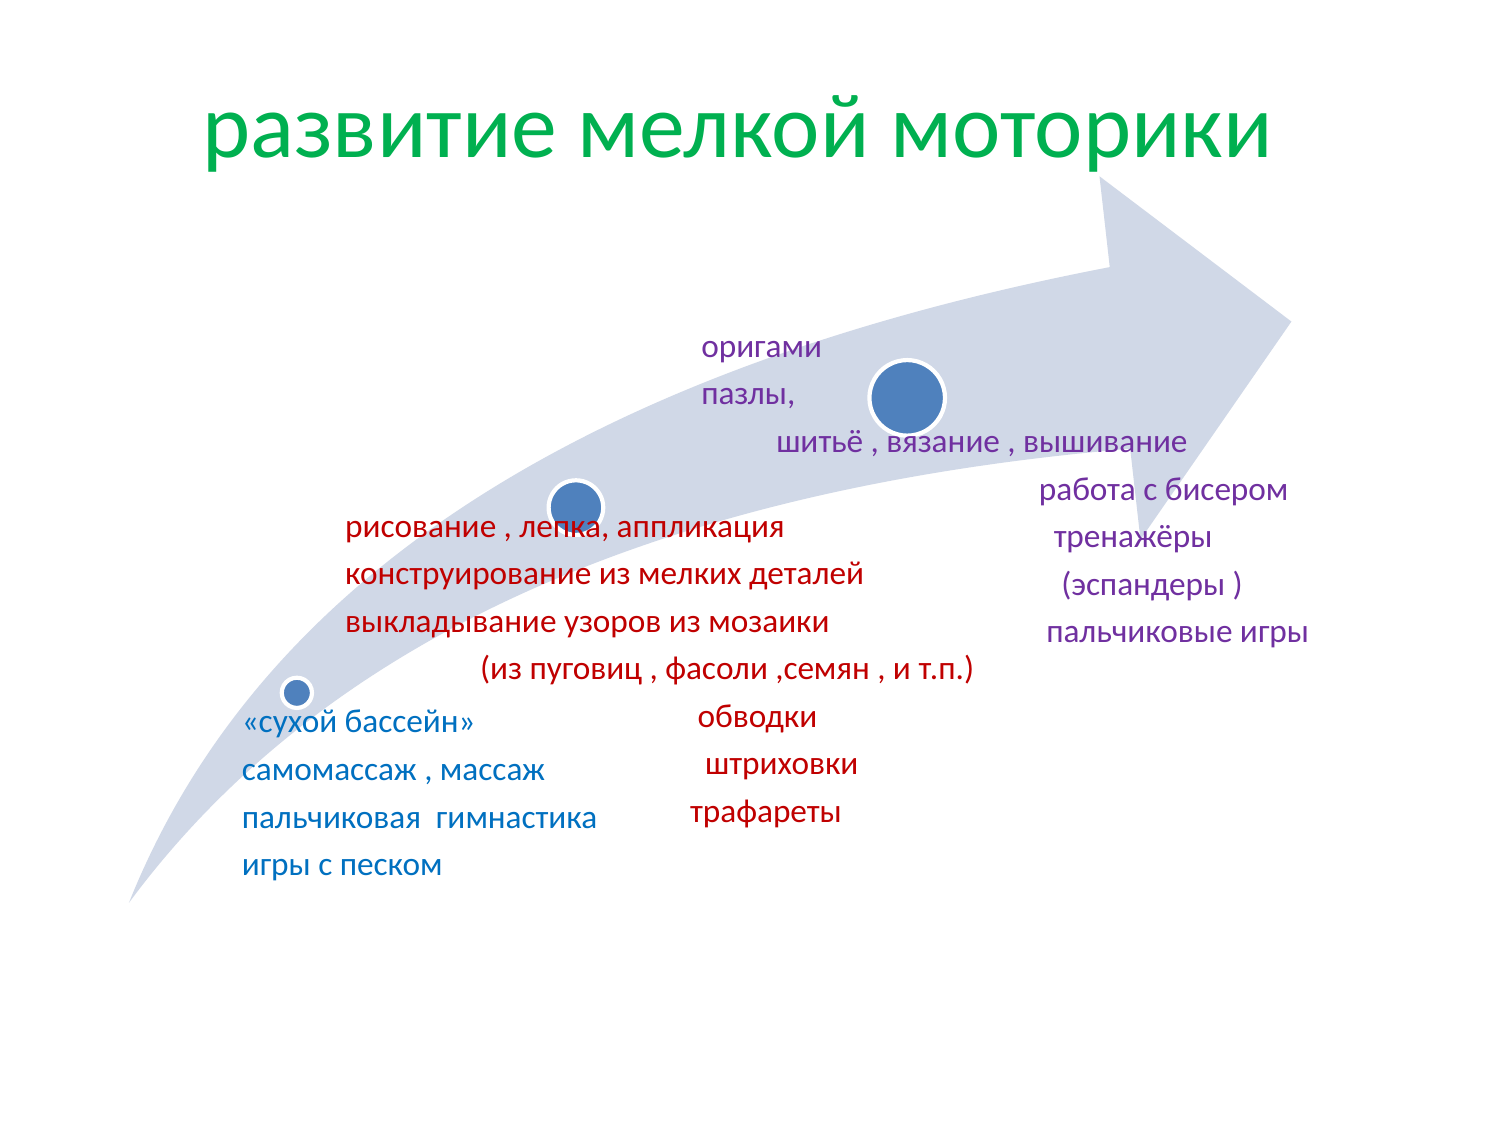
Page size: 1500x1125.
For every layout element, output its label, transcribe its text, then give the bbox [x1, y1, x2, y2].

text_box развитие мелкой моторики [187, 58, 1454, 184]
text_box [128, 210, 1438, 938]
